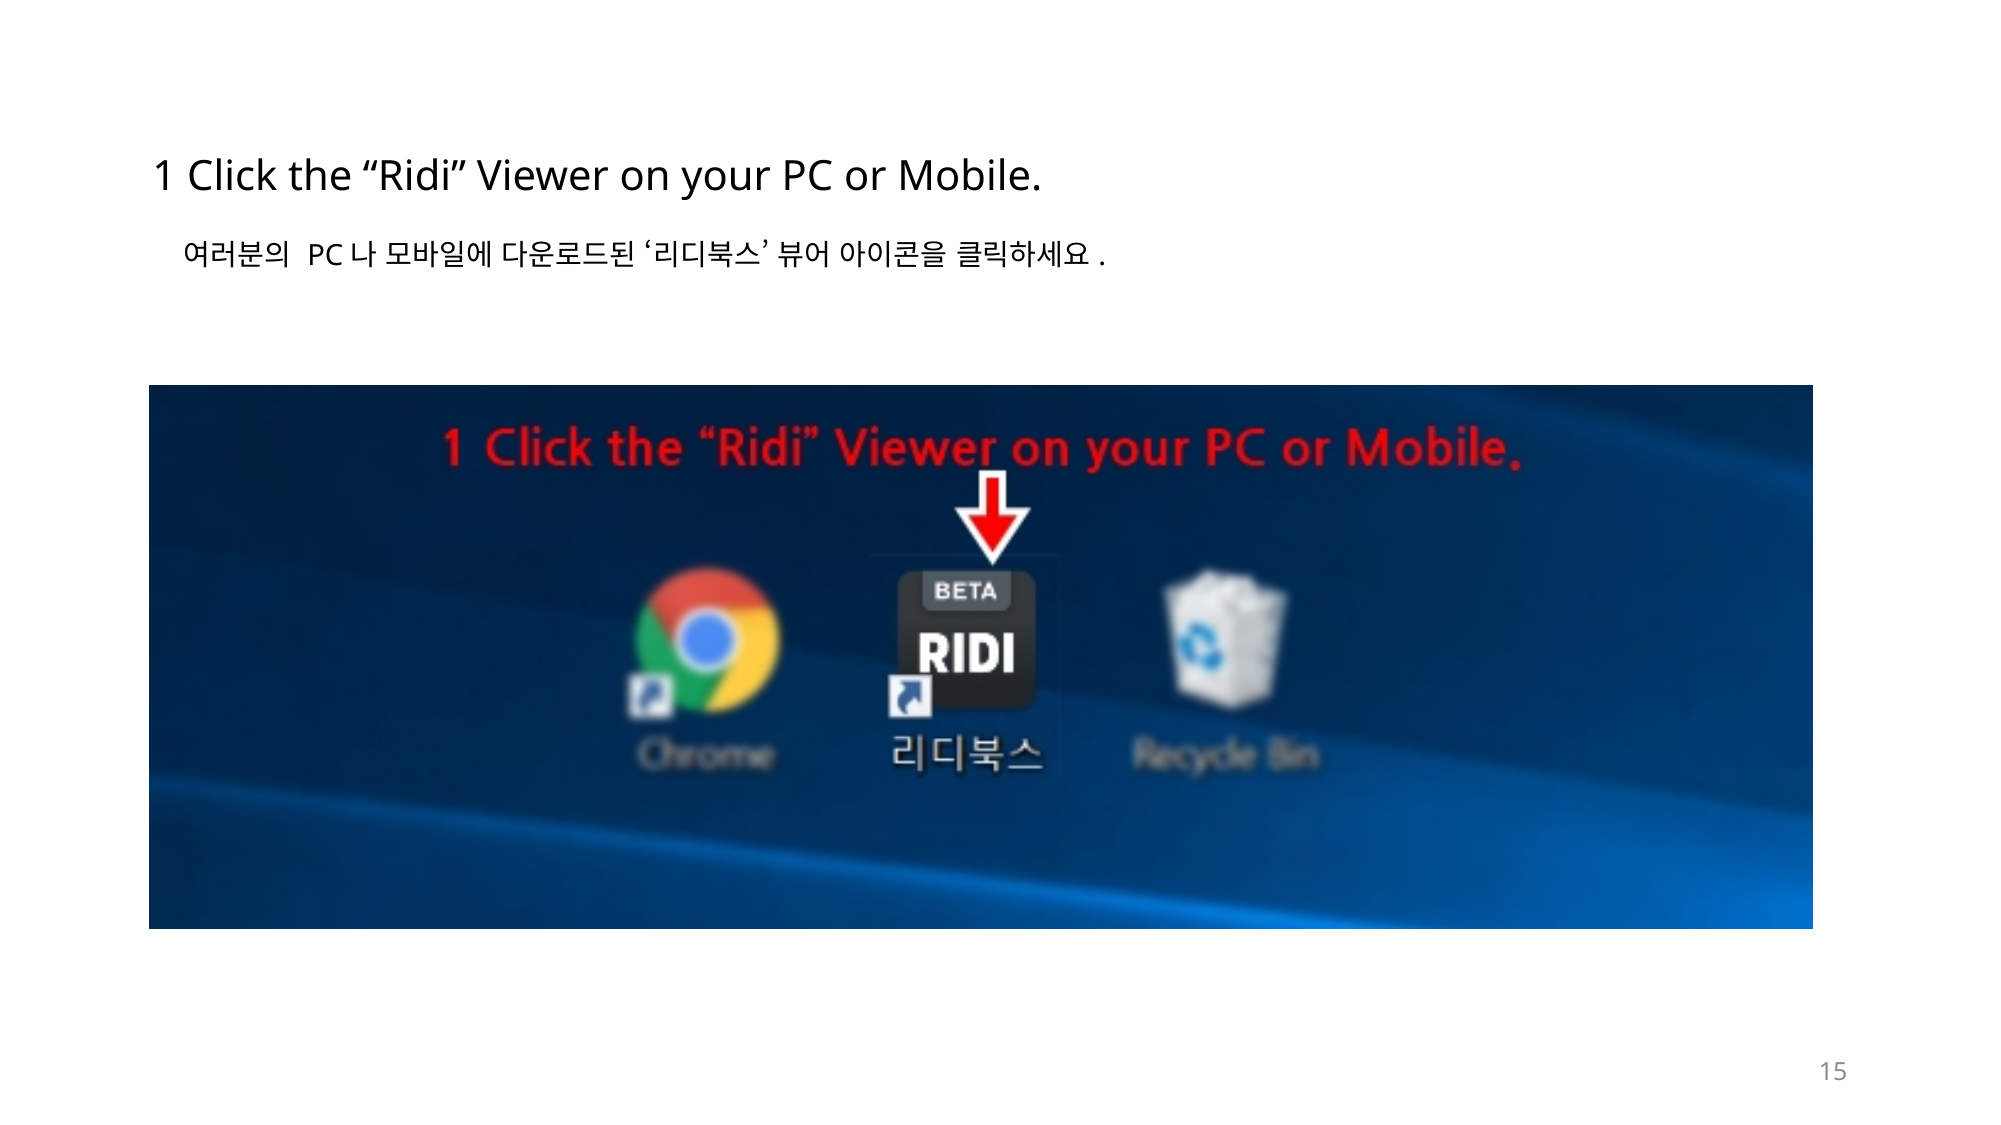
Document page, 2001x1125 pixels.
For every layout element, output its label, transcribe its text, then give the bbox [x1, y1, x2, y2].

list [149, 385, 1813, 929]
title 1 Click the “Ridi” Viewer on your PC or Mobile. 여러분의 PC나 모바일에 다운로드된 ‘리디북스’ 뷰어 아이콘을 클릭하세요. [137, 59, 1863, 264]
slide_number 15 [1412, 1042, 1863, 1103]
